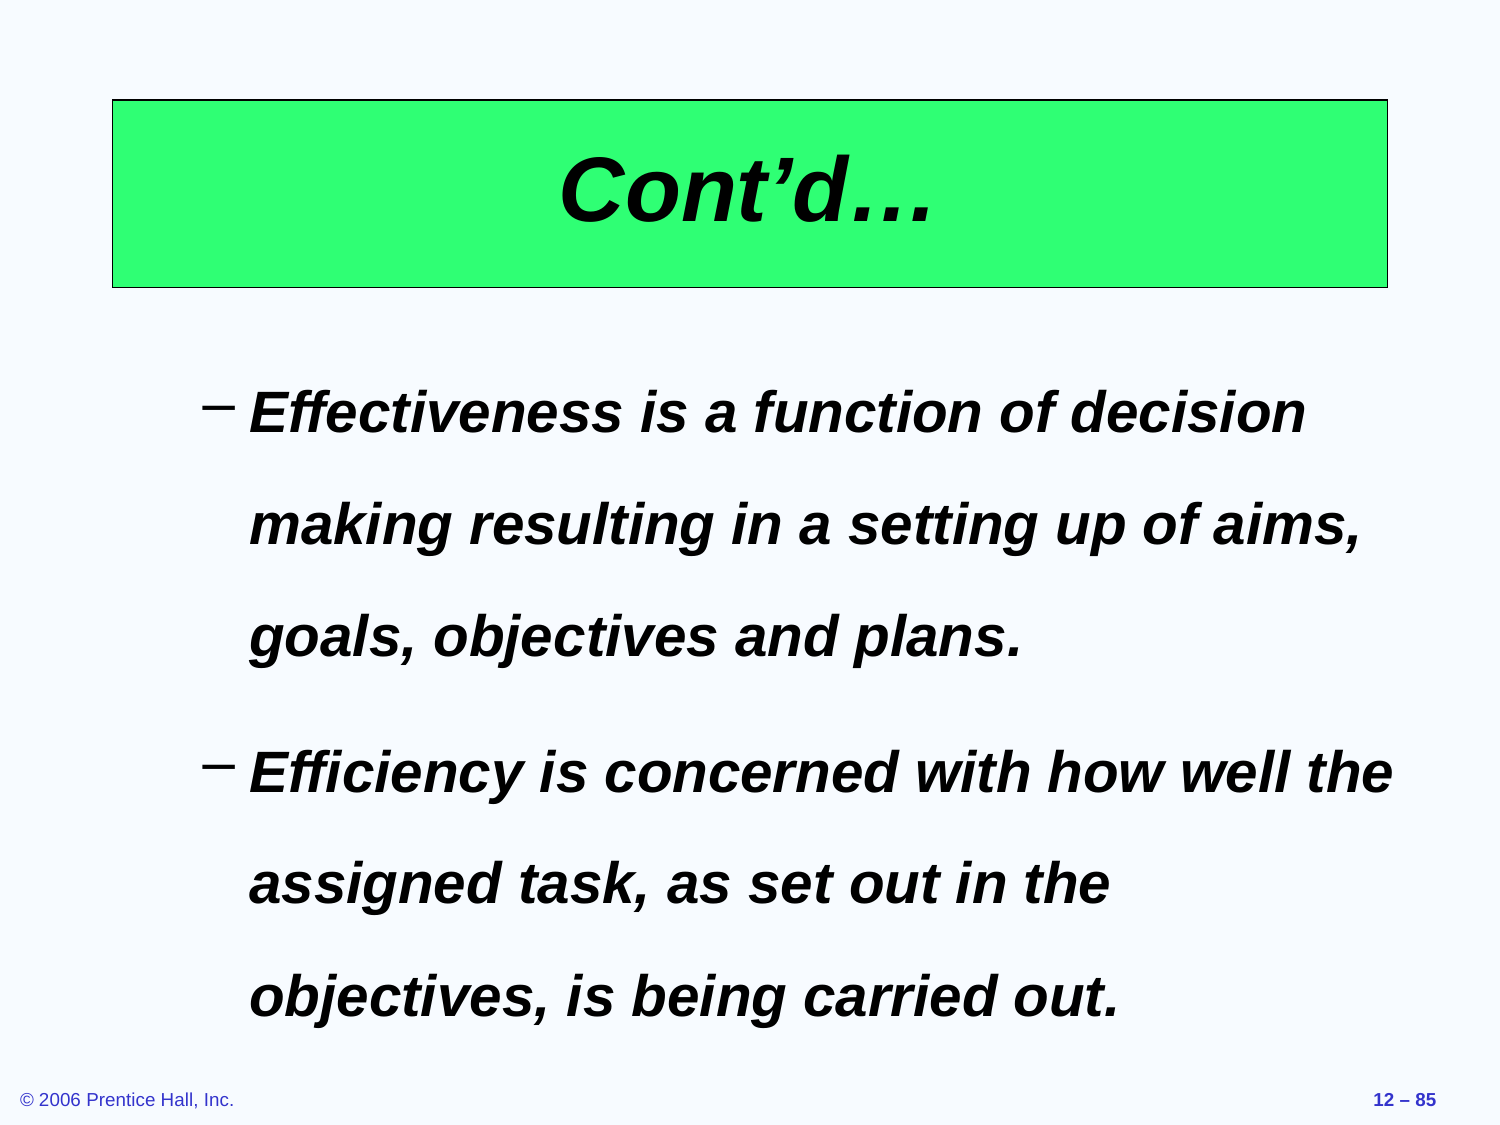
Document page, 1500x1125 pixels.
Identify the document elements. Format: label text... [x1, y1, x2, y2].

list Effectiveness is a function of decision making resulting in a setting up of aims, goals, objectives and plans. Efficiency is concerned with how well the assigned task, as set out in the objectives, is being carried out. [112, 324, 1413, 1001]
title Cont’d… [112, 99, 1388, 288]
